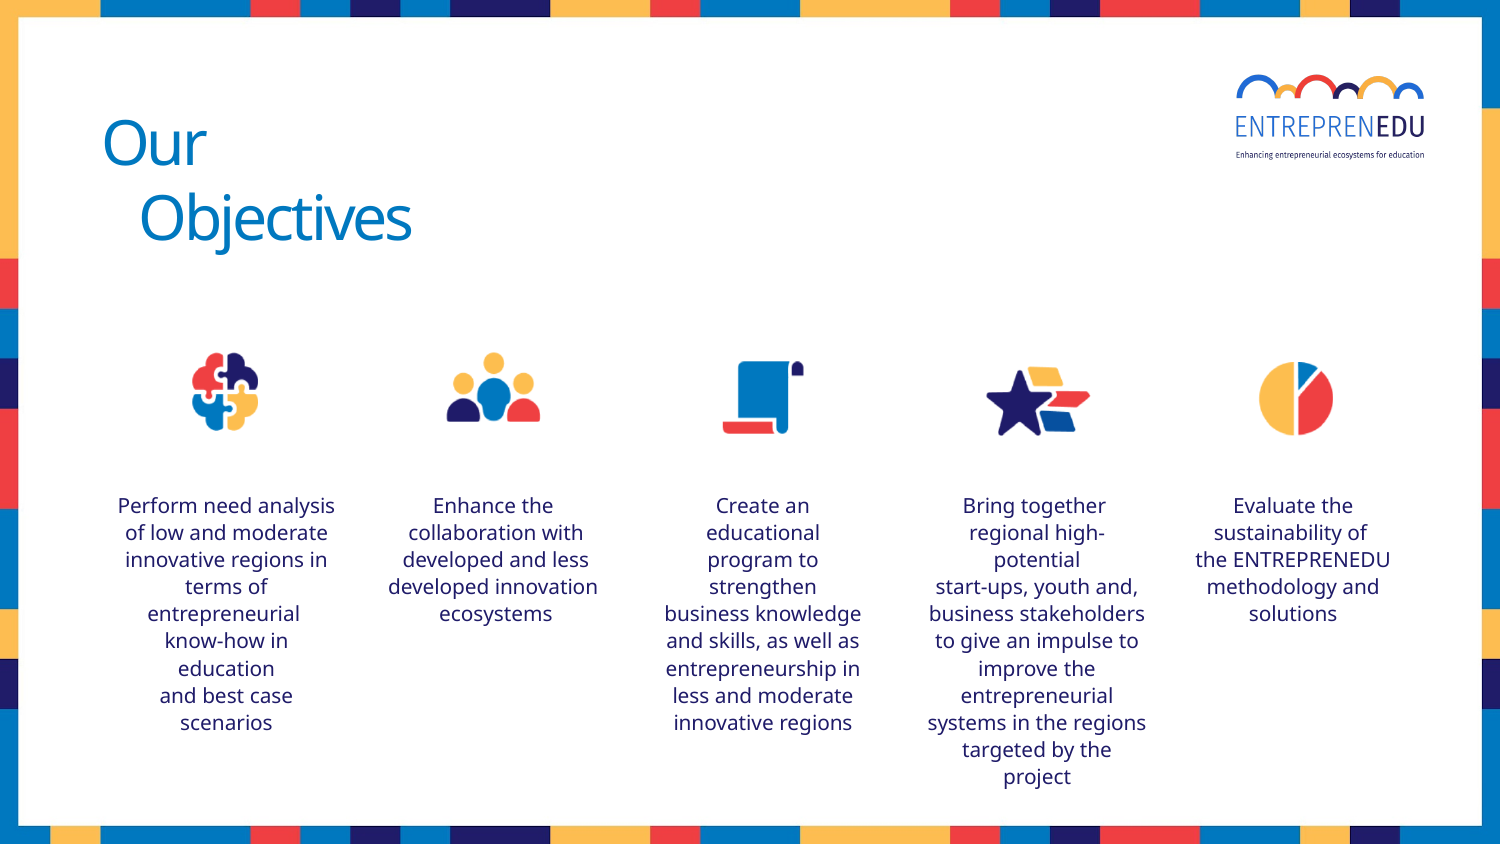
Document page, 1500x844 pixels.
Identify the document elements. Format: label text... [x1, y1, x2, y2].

text_box Create an educational program to strengthen business knowledge and skills, as well as entrepreneurship in less and moderate innovative regions [648, 475, 878, 831]
text_box Evaluate the sustainability of the ENTREPRENEDU methodology and solutions [1168, 475, 1419, 696]
text_box Bring together regional high-potential start-ups, youth and, business stakeholders to give an impulse to improve the entrepreneurial systems in the regions targeted by the project [912, 475, 1162, 844]
list Our Objectives [48, 130, 489, 226]
picture [0, 0, 1500, 844]
text_box Enhance the collaboration with developed and less developed innovation ecosystems [365, 475, 627, 696]
text_box Perform need analysis of low and moderate innovative regions in terms of entrepreneurial know-how in education and best case scenarios [99, 475, 354, 750]
